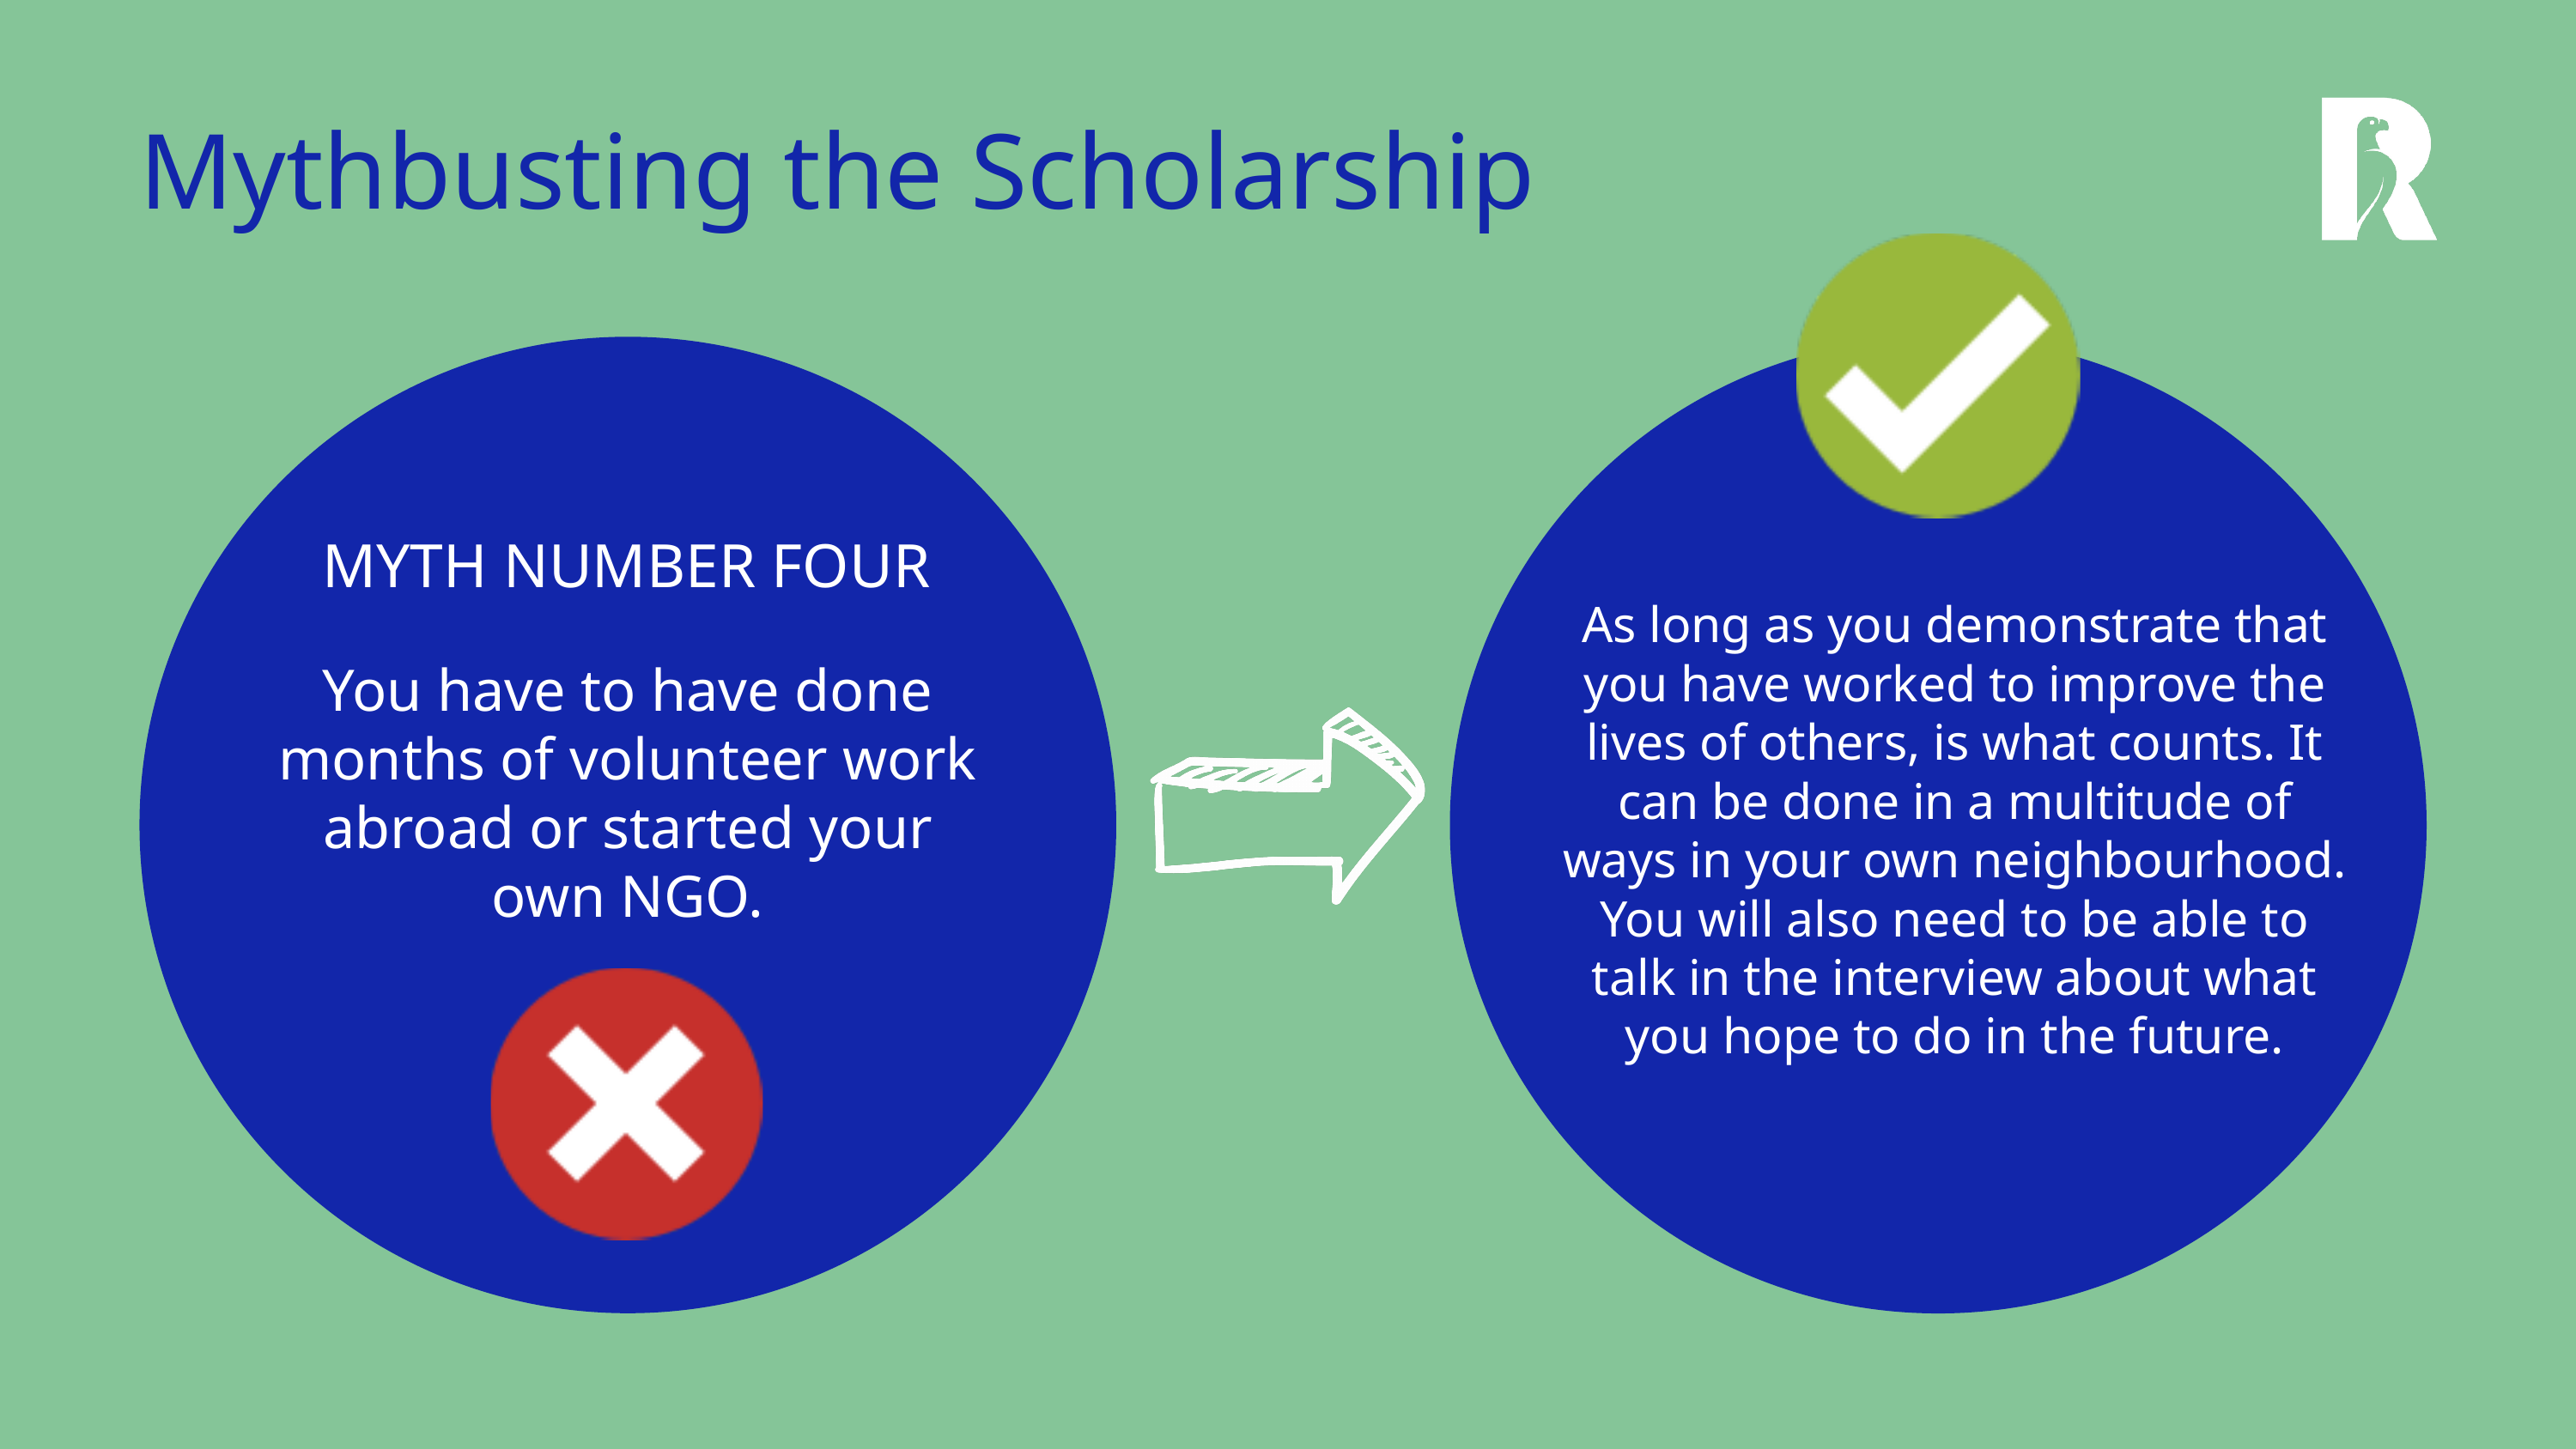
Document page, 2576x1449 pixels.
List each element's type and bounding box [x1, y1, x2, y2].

text_box [139, 336, 1117, 1314]
text_box [0, 0, 2576, 1449]
text_box [1449, 336, 2427, 1314]
